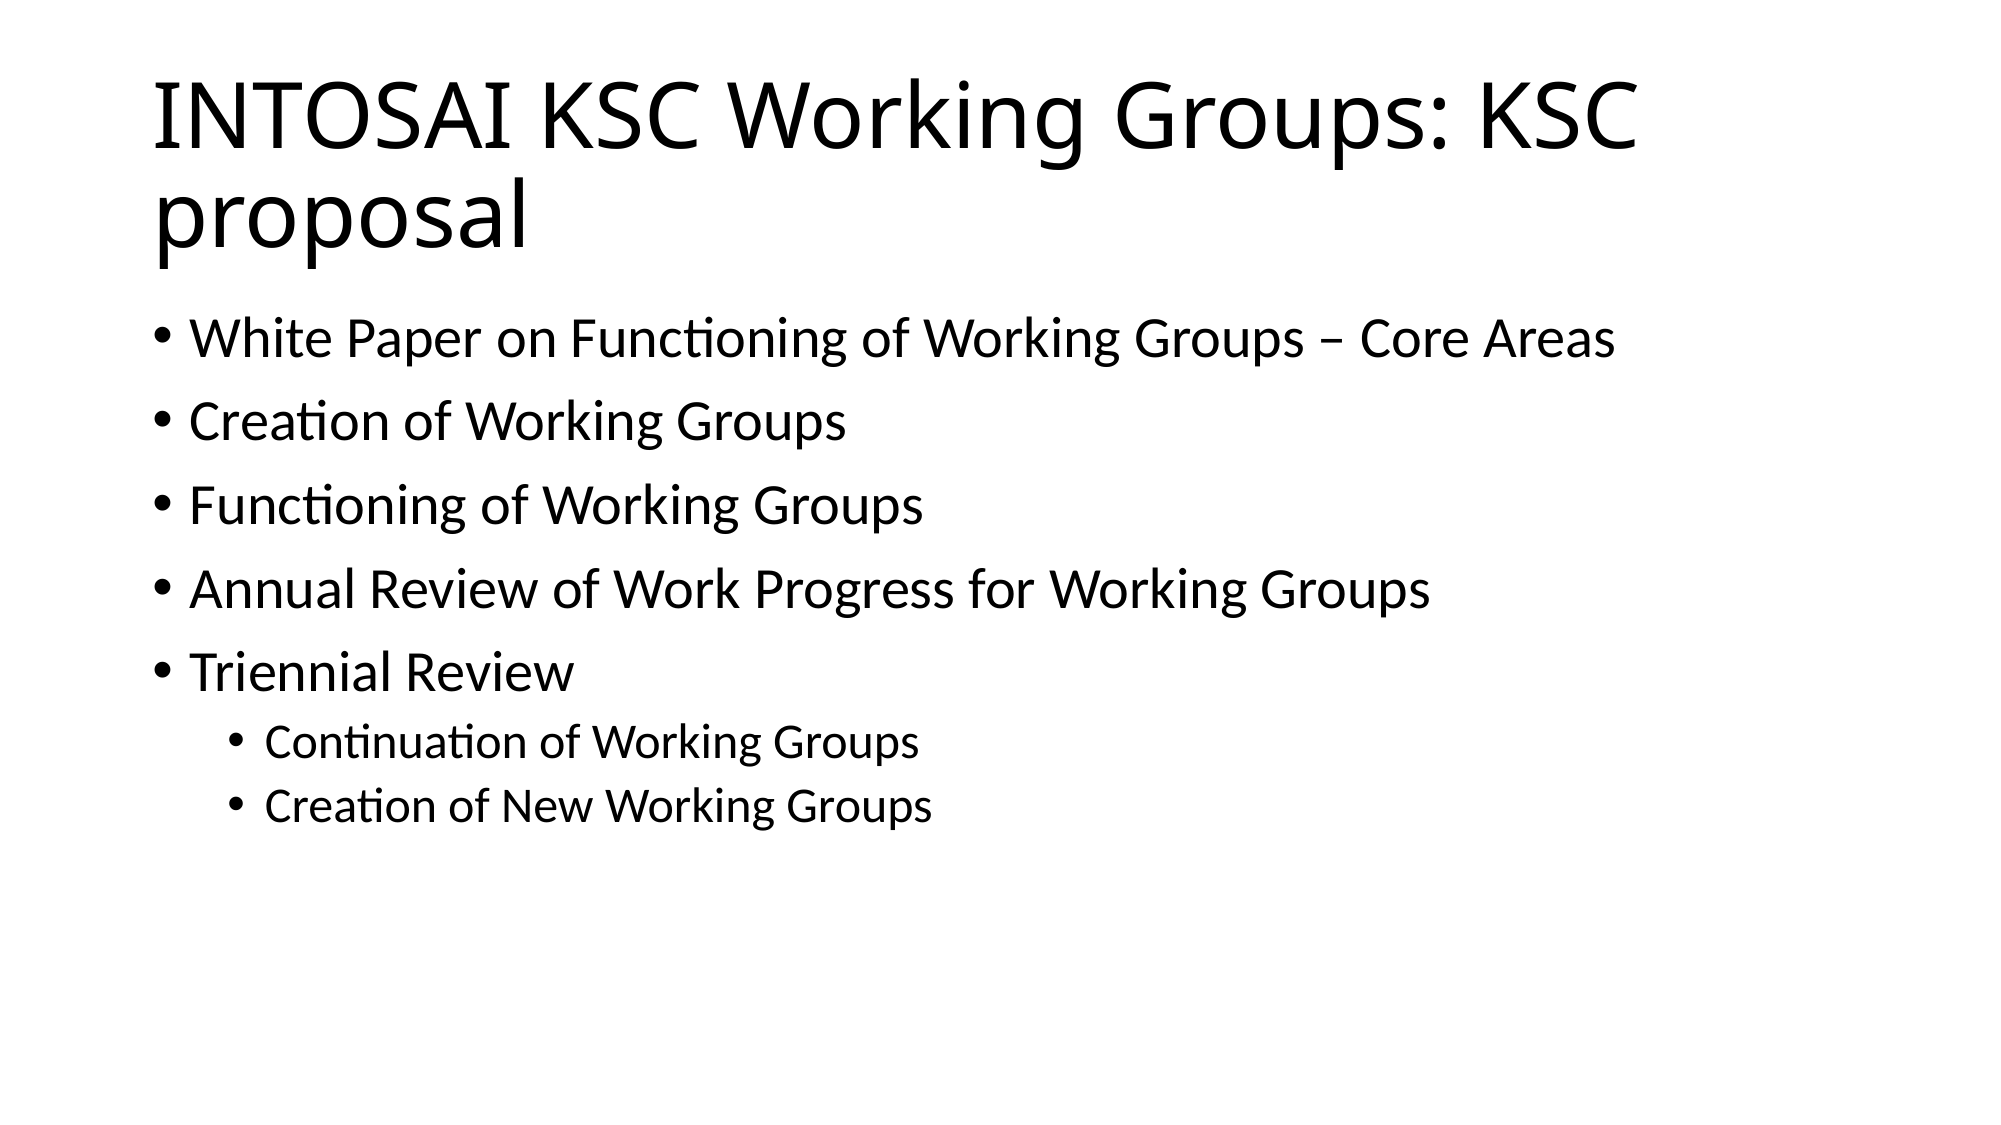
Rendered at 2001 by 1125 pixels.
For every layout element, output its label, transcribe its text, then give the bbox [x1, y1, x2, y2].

title INTOSAI KSC Working Groups: KSC proposal [137, 59, 1863, 278]
list White Paper on Functioning of Working Groups – Core Areas Creation of Working Groups Functioning of Working Groups Annual Review of Work Progress for Working Groups Triennial Review Continuation of Working Groups Creation of New Working Groups [137, 299, 1863, 891]
